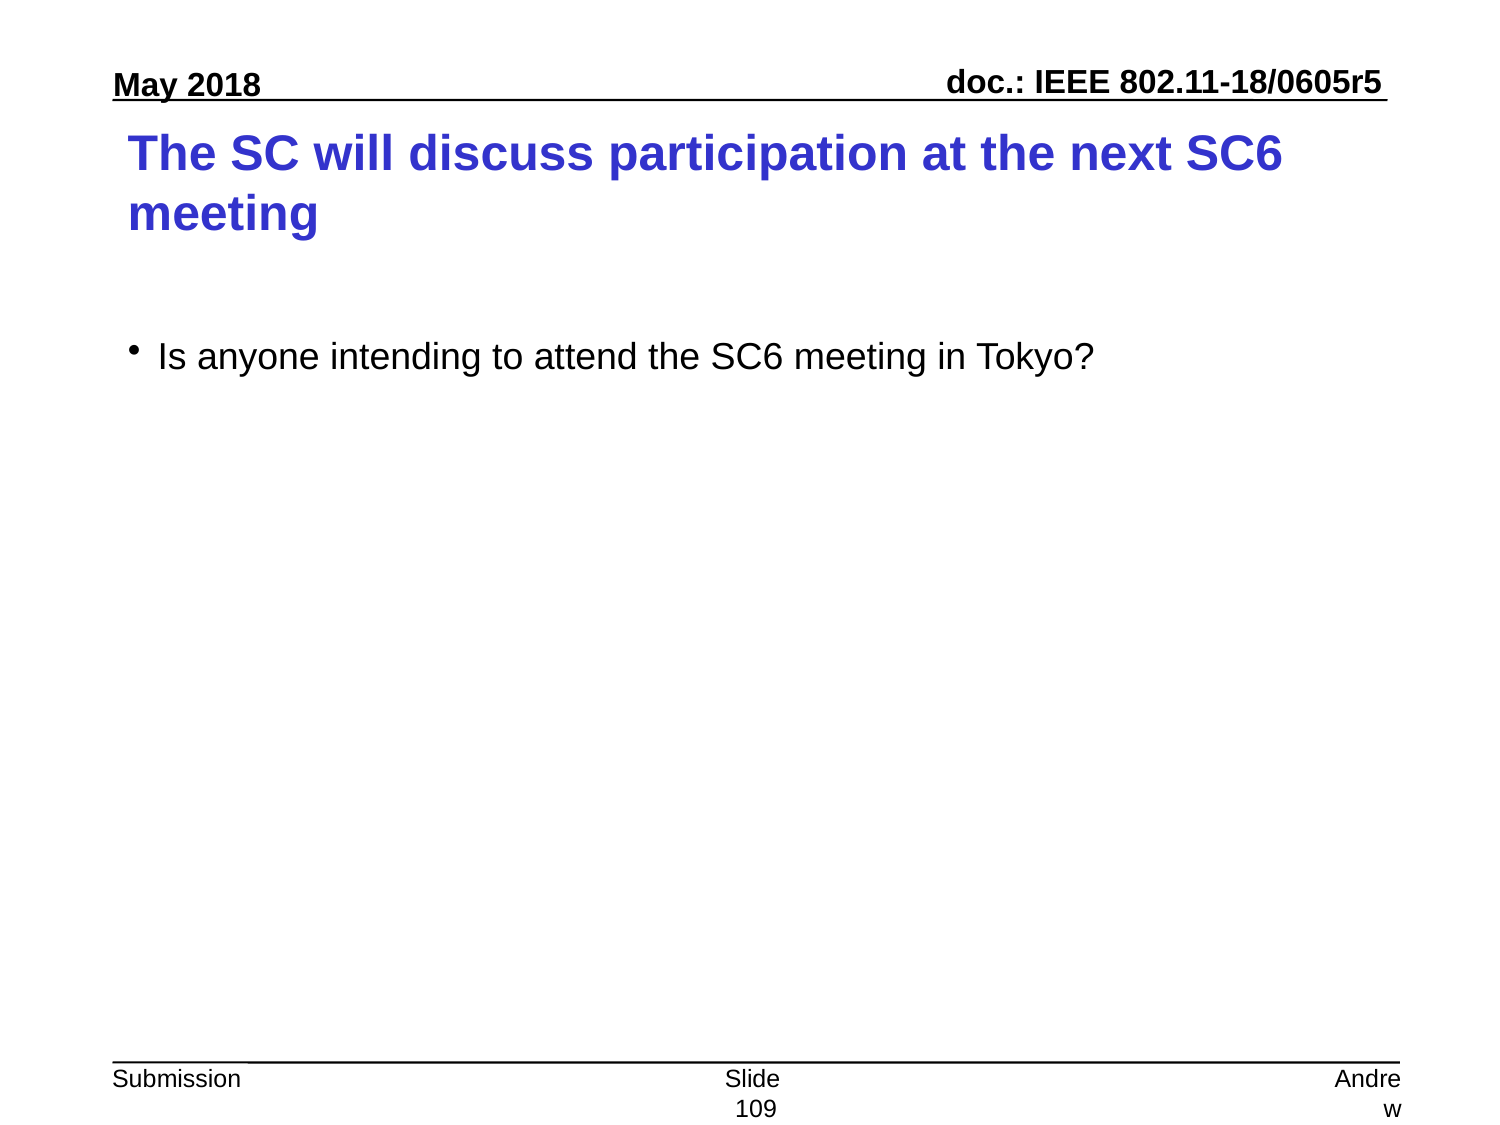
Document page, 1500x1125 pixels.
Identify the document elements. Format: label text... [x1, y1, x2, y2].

footer Andrew Myles, Cisco [1320, 1061, 1402, 1093]
title The SC will discuss participation at the next SC6 meeting [112, 112, 1388, 288]
list Is anyone intending to attend the SC6 meeting in Tokyo? [112, 324, 1388, 1000]
slide_number Slide 109 [709, 1061, 803, 1093]
